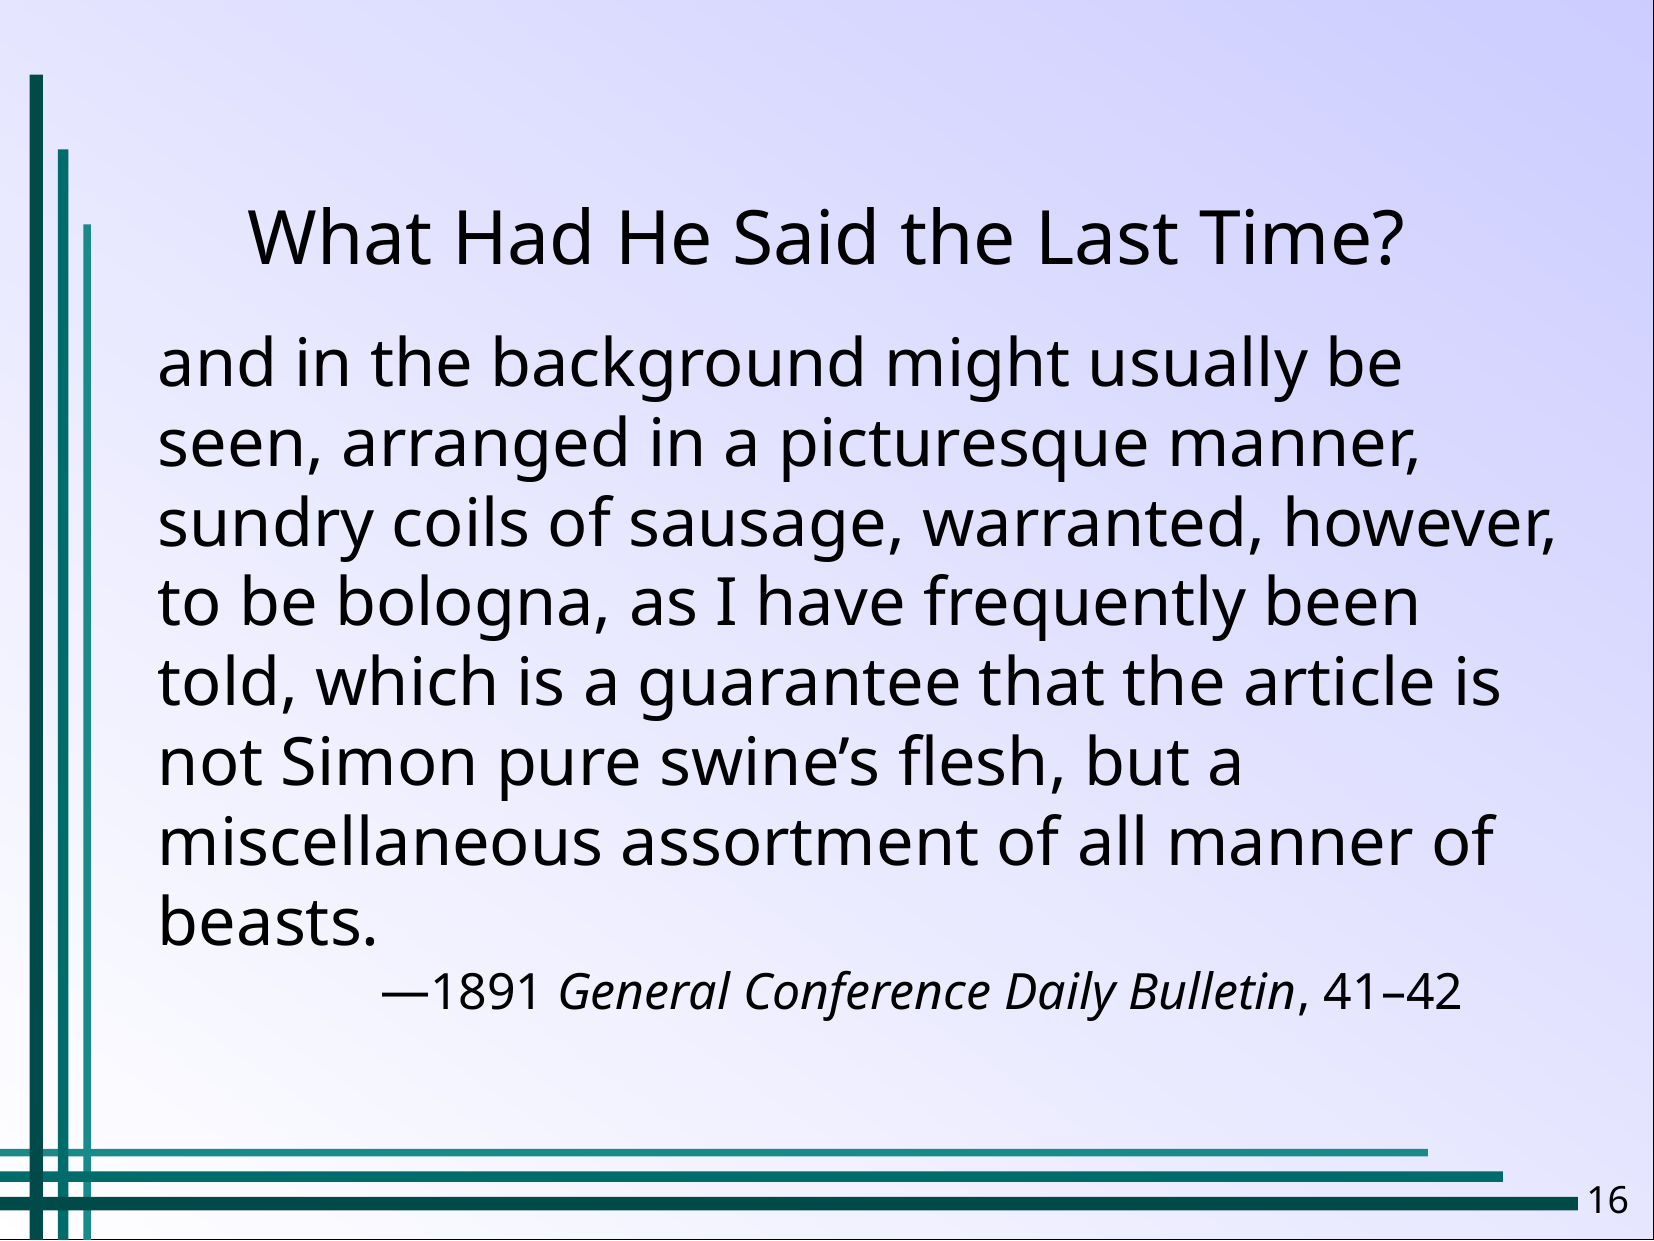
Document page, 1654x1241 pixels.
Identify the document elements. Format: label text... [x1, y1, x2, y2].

text_box and in the background might usually be seen, arranged in a picturesque manner, sundry coils of sausage, warranted, however, to be bologna, as I have frequently been told, which is a guarantee that the article is not Simon pure swine’s flesh, but a miscellaneous assortment of all manner of beasts. 1891 General Conference Daily Bulletin, 41–42 [82, 319, 1571, 1021]
text_box What Had He Said the Last Time? [82, 189, 1571, 278]
